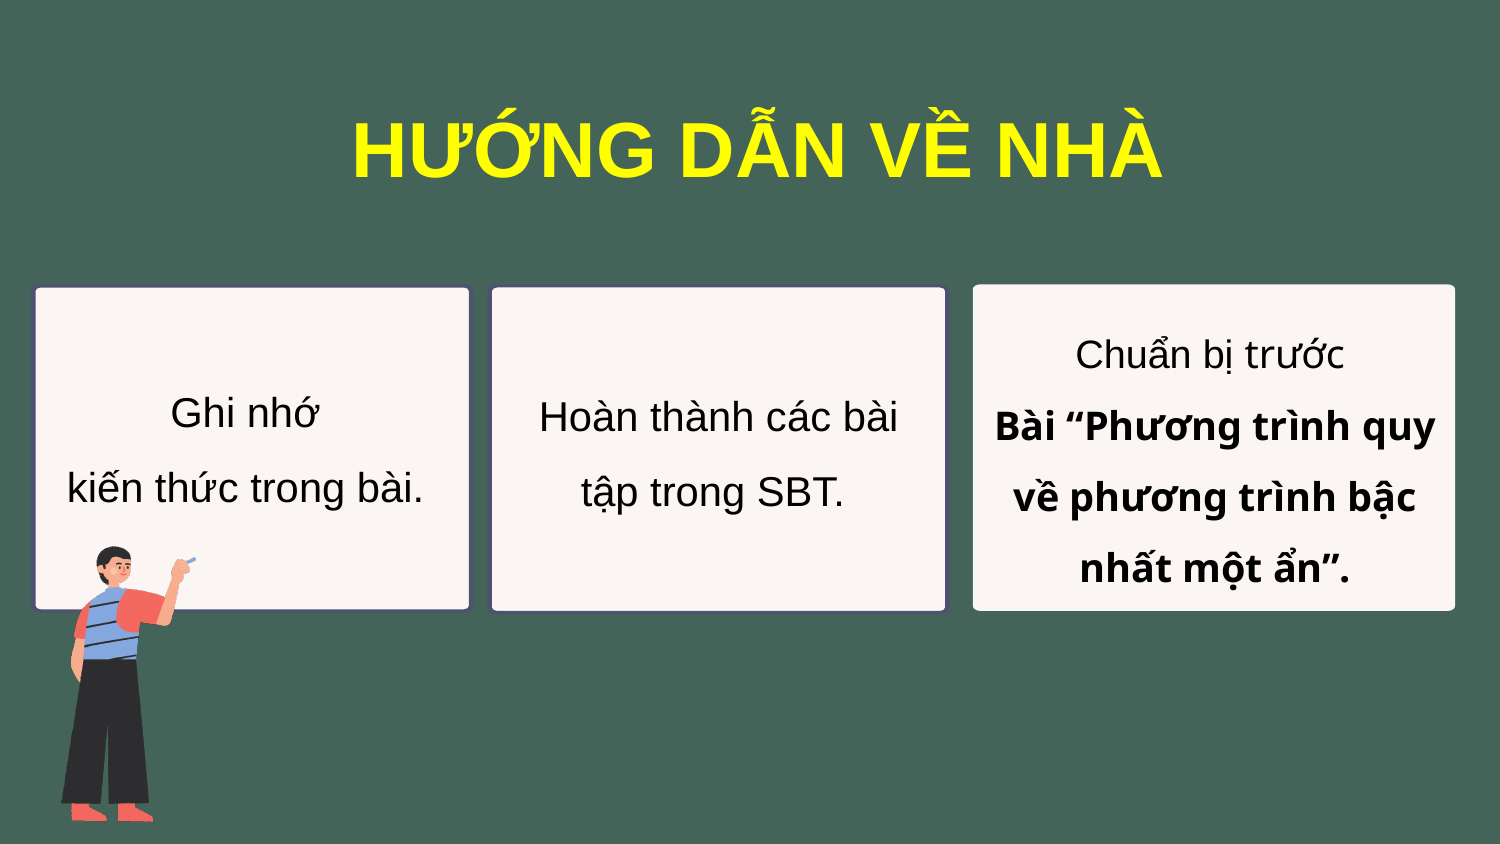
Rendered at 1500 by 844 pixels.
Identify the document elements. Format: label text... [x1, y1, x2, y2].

picture [61, 546, 196, 822]
text_box HƯỚNG DẪN VỀ NHÀ [337, 114, 1180, 178]
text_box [30, 284, 474, 613]
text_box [972, 284, 1458, 612]
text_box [487, 284, 950, 615]
